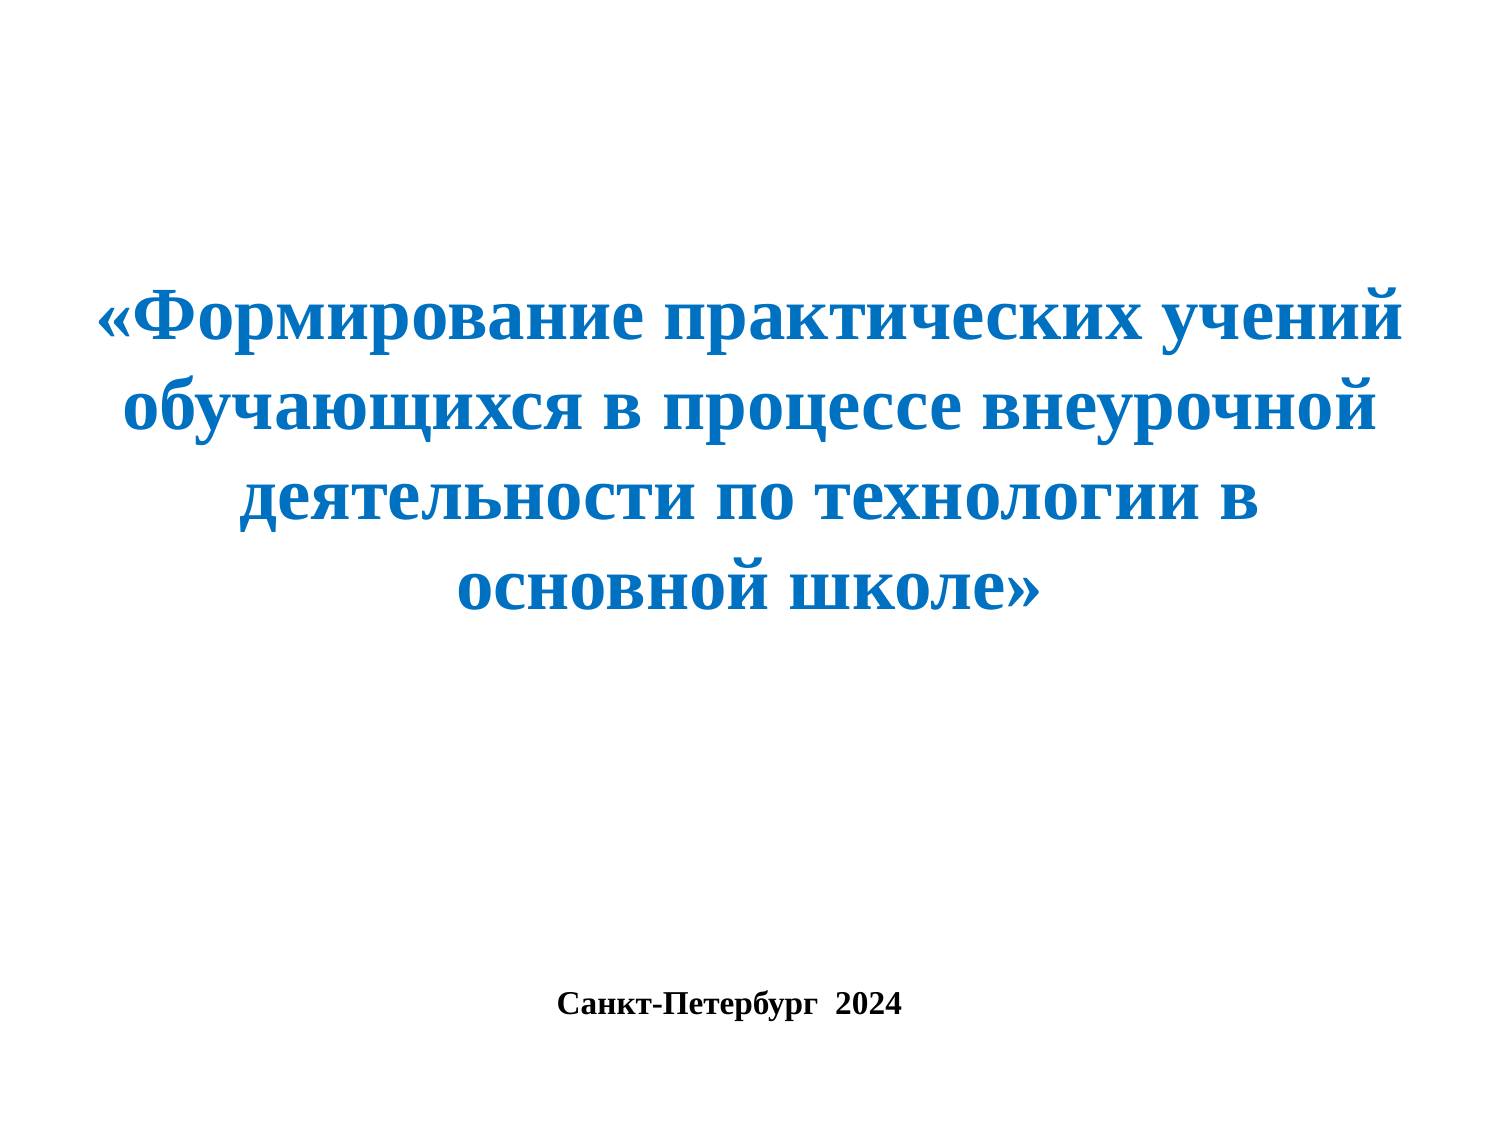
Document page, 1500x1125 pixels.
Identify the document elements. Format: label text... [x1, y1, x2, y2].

subtitle «Формирование практических учений обучающихся в процессе внеурочной деятельности по технологии в основной школе» Санкт-Петербург 2024 [64, 172, 1436, 1094]
